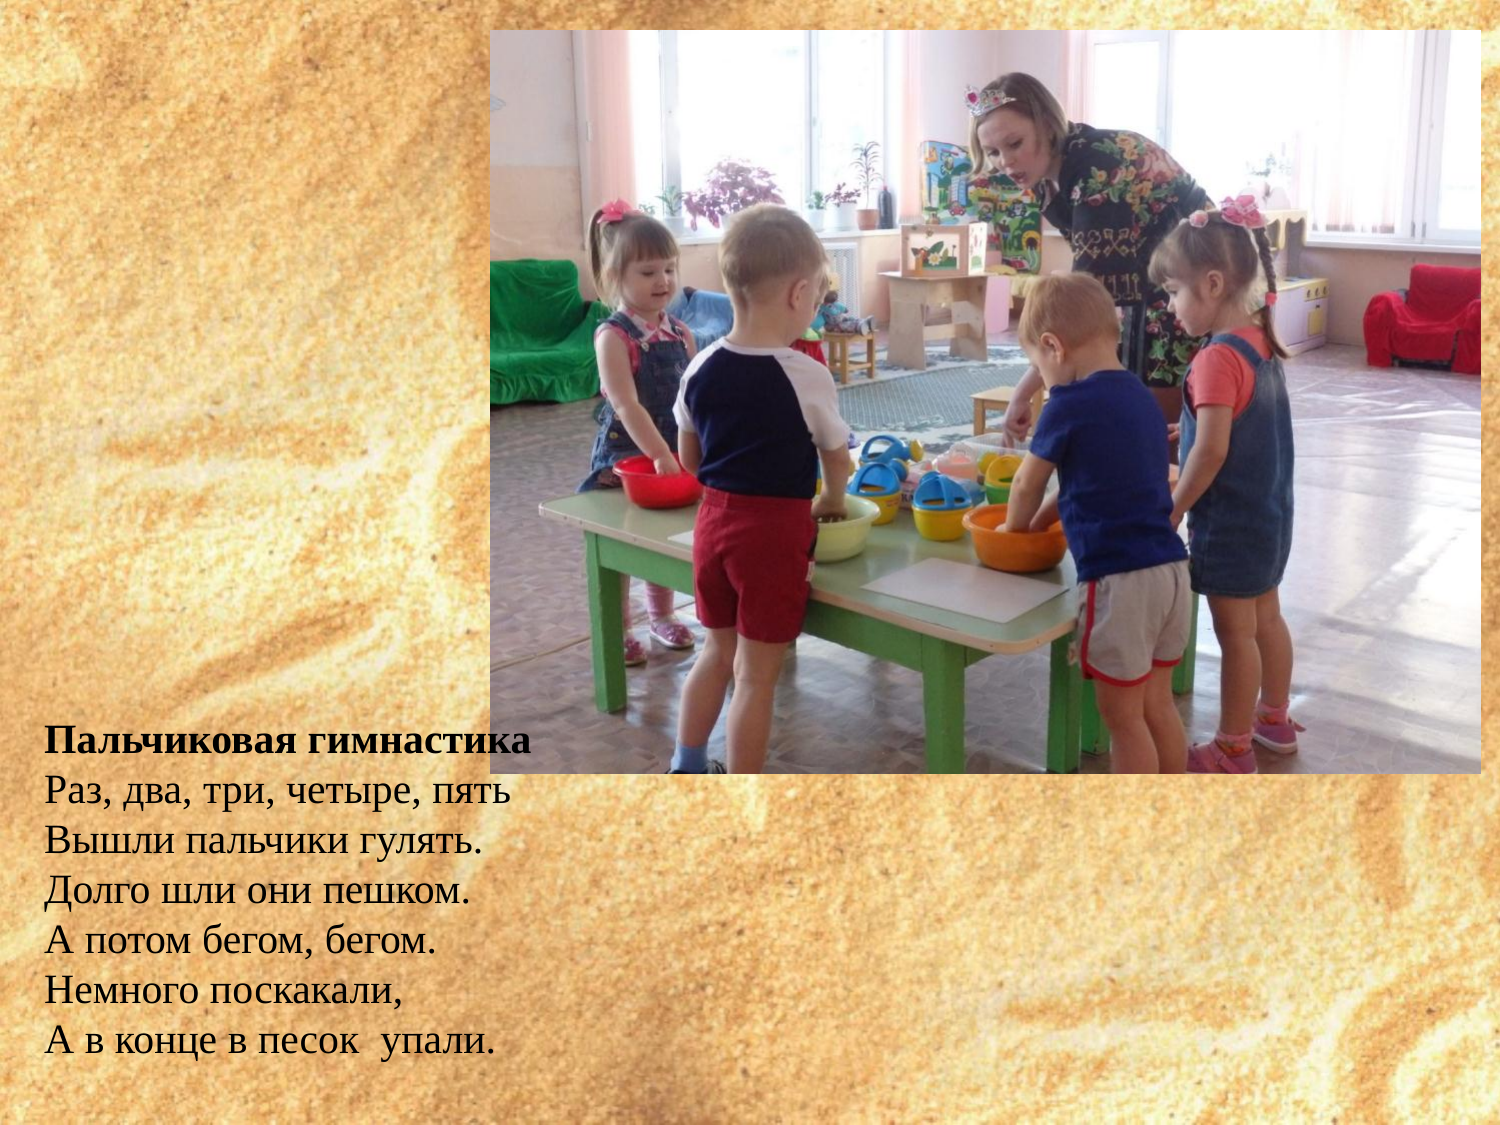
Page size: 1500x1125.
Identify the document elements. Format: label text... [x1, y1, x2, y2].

picture [0, 0, 1500, 1125]
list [489, 30, 1481, 774]
text_box Пальчиковая гимнастика Раз, два, три, четыре, пять Вышли пальчики гулять. Долго шли они пешком. А потом бегом, бегом. Немного поскакали, А в конце в песок упали. [29, 704, 703, 1070]
